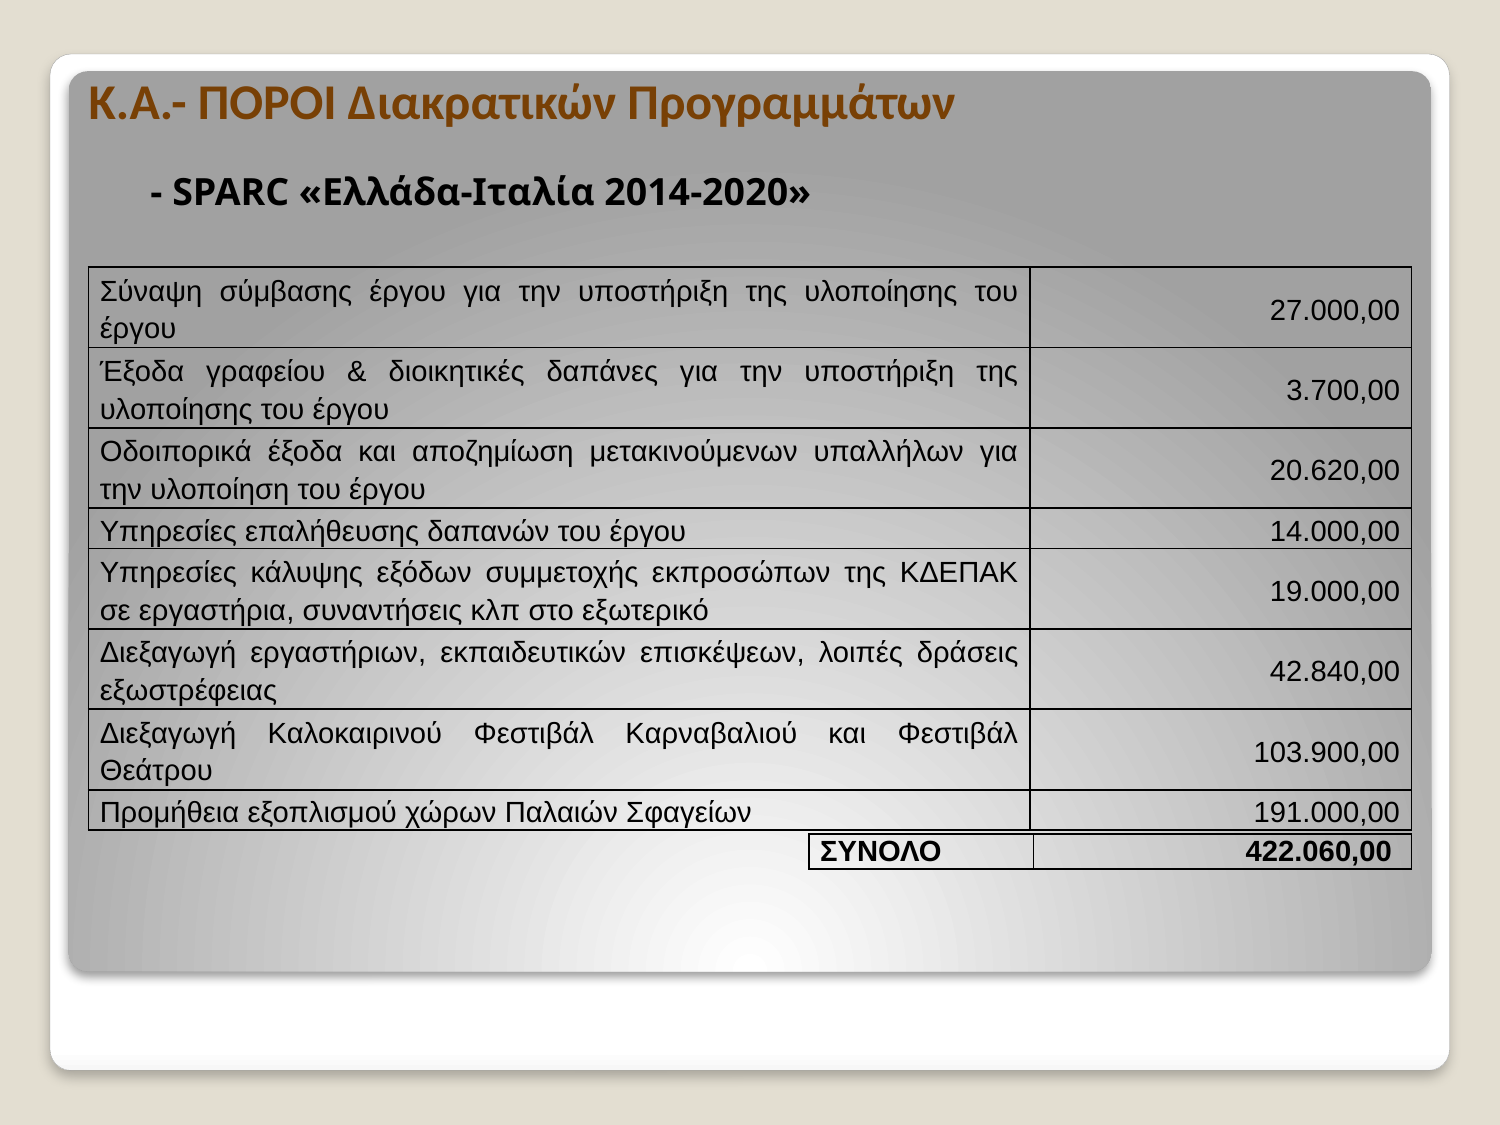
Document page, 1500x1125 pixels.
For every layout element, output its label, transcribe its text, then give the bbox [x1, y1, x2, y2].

table_cell Διεξαγωγή Καλοκαιρινού Φεστιβάλ Καρναβαλιού και Φεστιβάλ Θεάτρου [89, 710, 1029, 789]
table_header Σύναψη σύμβασης έργου για την υποστήριξη της υλοποίησης του έργου [89, 268, 1029, 347]
table_header ΣΥΝΟΛΟ [810, 835, 1033, 868]
text_box Κ.Α.- ΠΟΡΟΙ Διακρατικών Προγραμμάτων [88, 51, 1439, 130]
table_header 27.000,00 [1031, 268, 1411, 347]
table_cell Διεξαγωγή εργαστήριων, εκπαιδευτικών επισκέψεων, λοιπές δράσεις εξωστρέφειας [89, 630, 1029, 708]
table_cell 42.840,00 [1031, 630, 1411, 708]
table_cell 20.620,00 [1031, 429, 1411, 507]
table_cell 14.000,00 [1031, 509, 1411, 548]
table_cell 103.900,00 [1031, 710, 1411, 789]
table_cell 191.000,00 [1031, 791, 1411, 829]
table_cell 3.700,00 [1031, 348, 1411, 427]
text_box - SPARC «Ελλάδα-Ιταλία 2014-2020» [135, 160, 1199, 221]
table_cell Υπηρεσίες κάλυψης εξόδων συμμετοχής εκπροσώπων της ΚΔΕΠΑΚ σε εργαστήρια, συναντήσεις κλπ στο εξωτερικό [89, 549, 1029, 628]
table_cell 19.000,00 [1031, 549, 1411, 628]
table_header 422.060,00 [1034, 835, 1411, 868]
table_cell Προμήθεια εξοπλισμού χώρων Παλαιών Σφαγείων [89, 791, 1029, 829]
table_cell Έξοδα γραφείου & διοικητικές δαπάνες για την υποστήριξη της υλοποίησης του έργου [89, 348, 1029, 427]
table_cell Υπηρεσίες επαλήθευσης δαπανών του έργου [89, 509, 1029, 548]
table_cell Οδοιπορικά έξοδα και αποζημίωση μετακινούμενων υπαλλήλων για την υλοποίηση του έργου [89, 429, 1029, 507]
